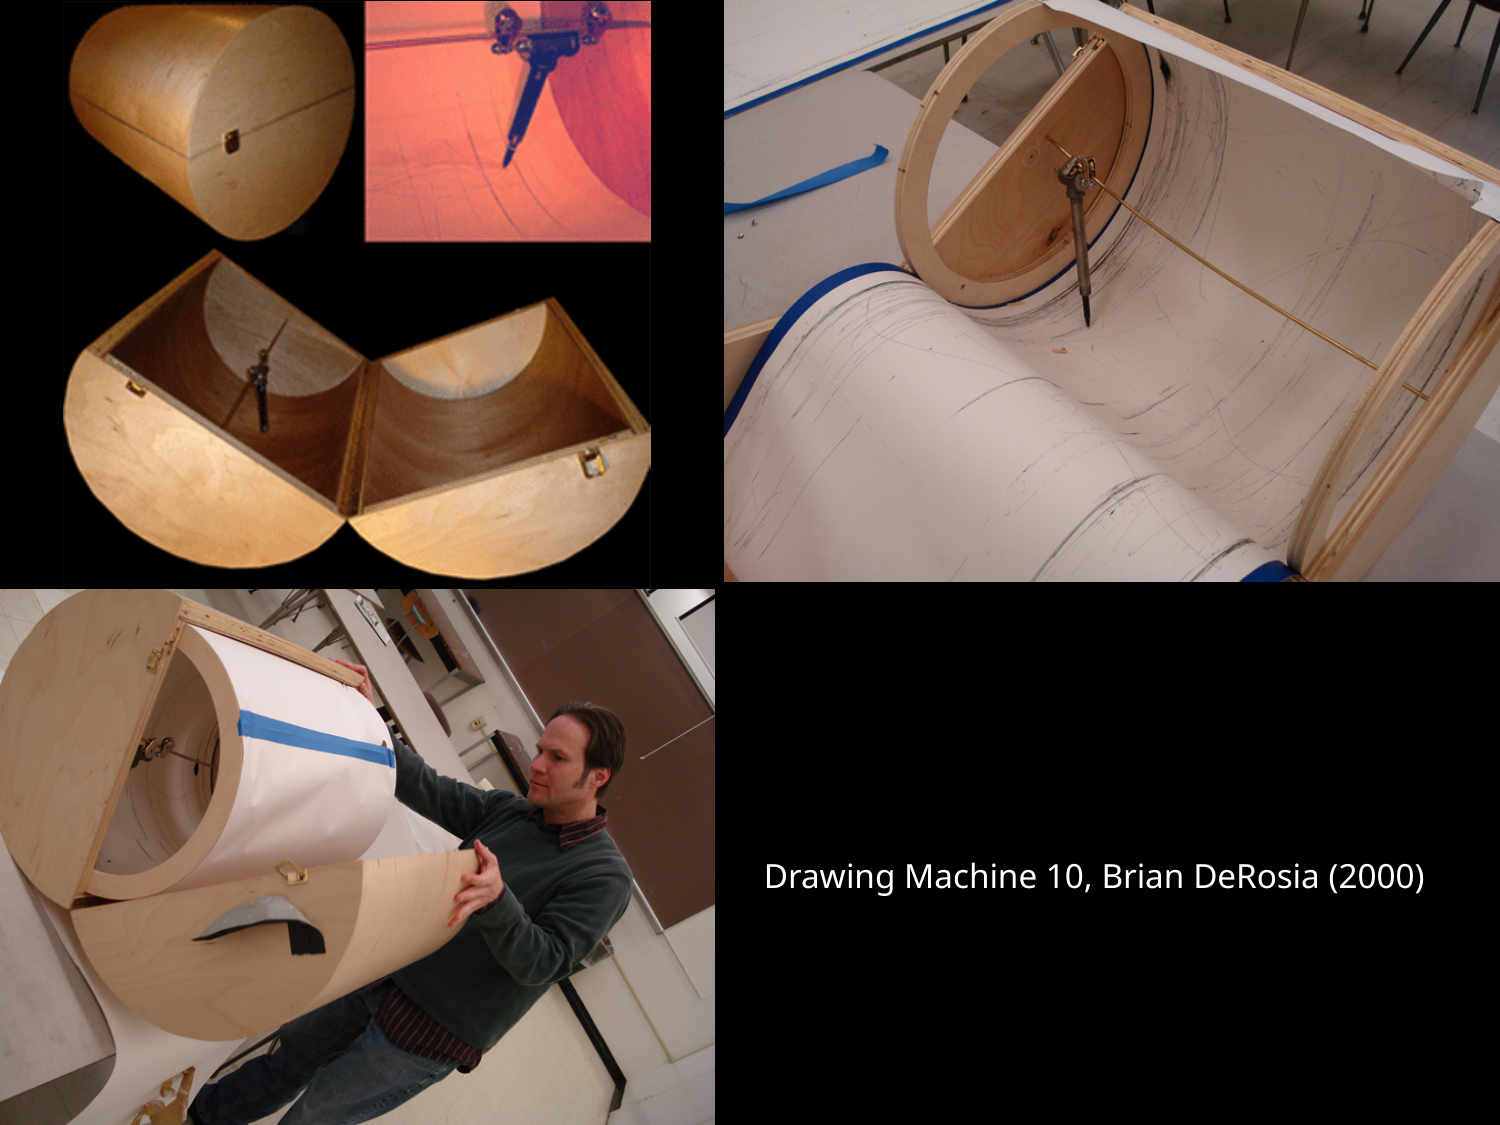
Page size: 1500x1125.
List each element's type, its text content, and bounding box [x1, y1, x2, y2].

picture [0, 1, 715, 1125]
picture [724, 0, 1500, 582]
text_box Drawing Machine 10, Brian DeRosia (2000) [749, 838, 1450, 914]
